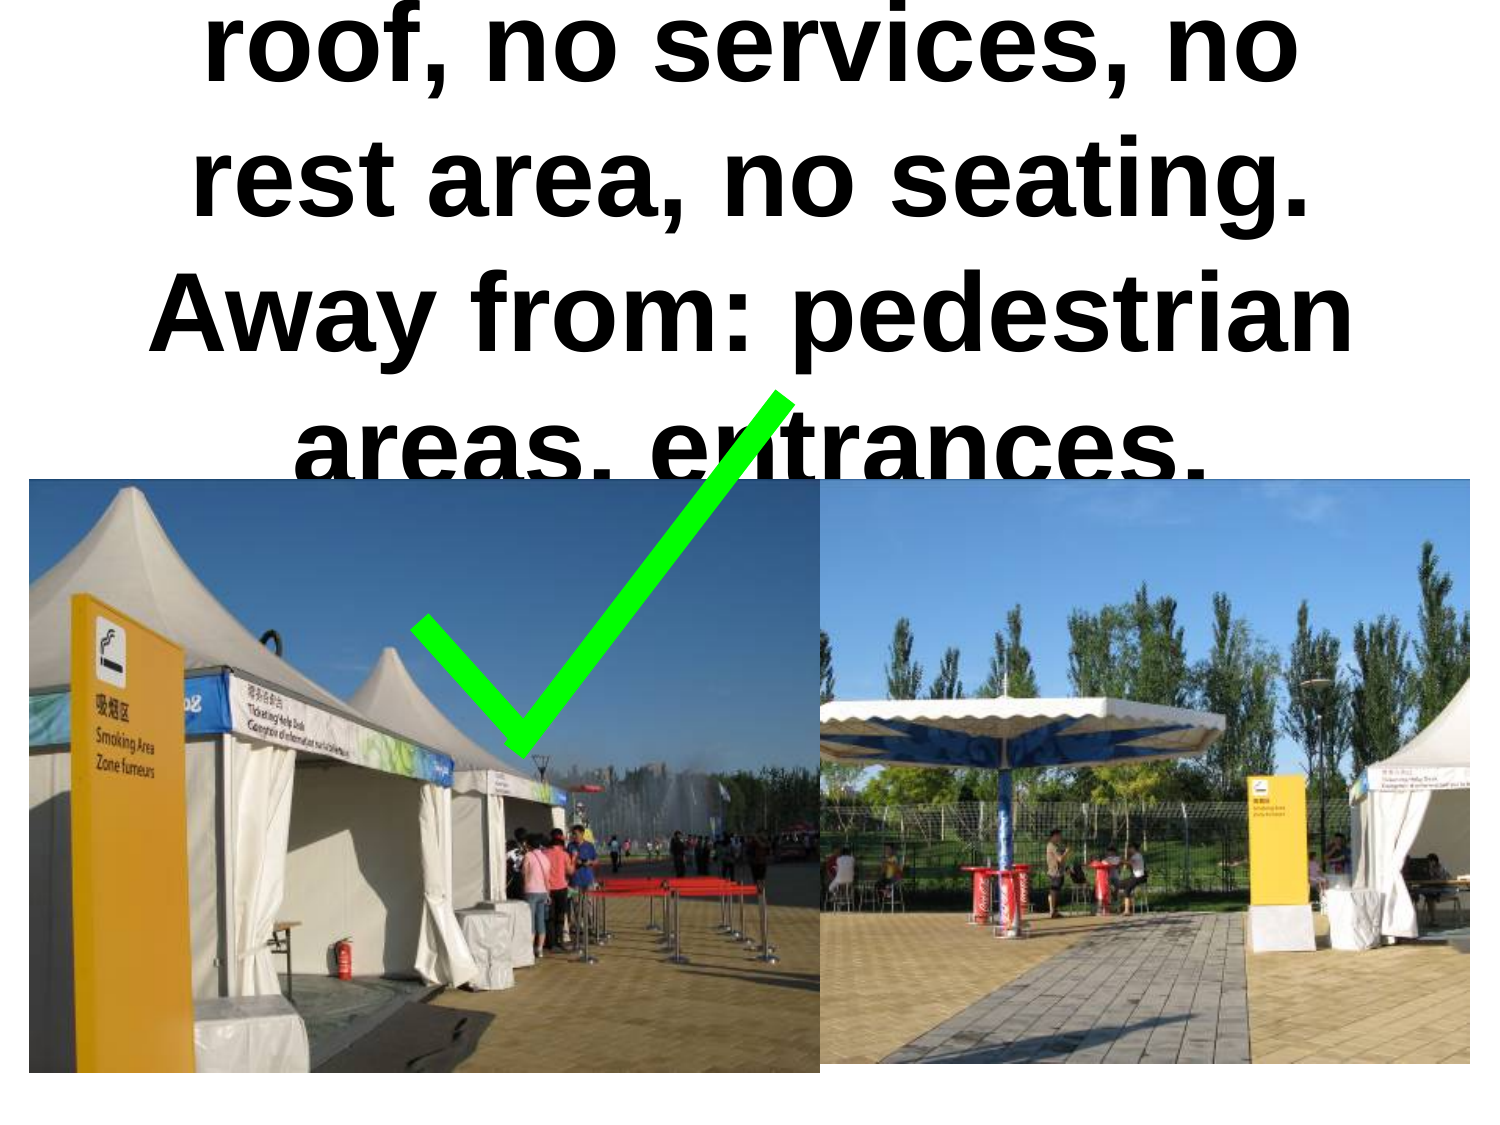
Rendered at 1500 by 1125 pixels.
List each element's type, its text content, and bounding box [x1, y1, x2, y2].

title Designated smoking area at Beijing Olympics: Outdoor, no roof, no services, no rest area, no seating. Away from: pedestrian areas, entrances, congested areas, Organisational (Olympic) signage. [76, 78, 1427, 266]
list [820, 479, 1470, 1064]
picture [29, 479, 820, 1073]
